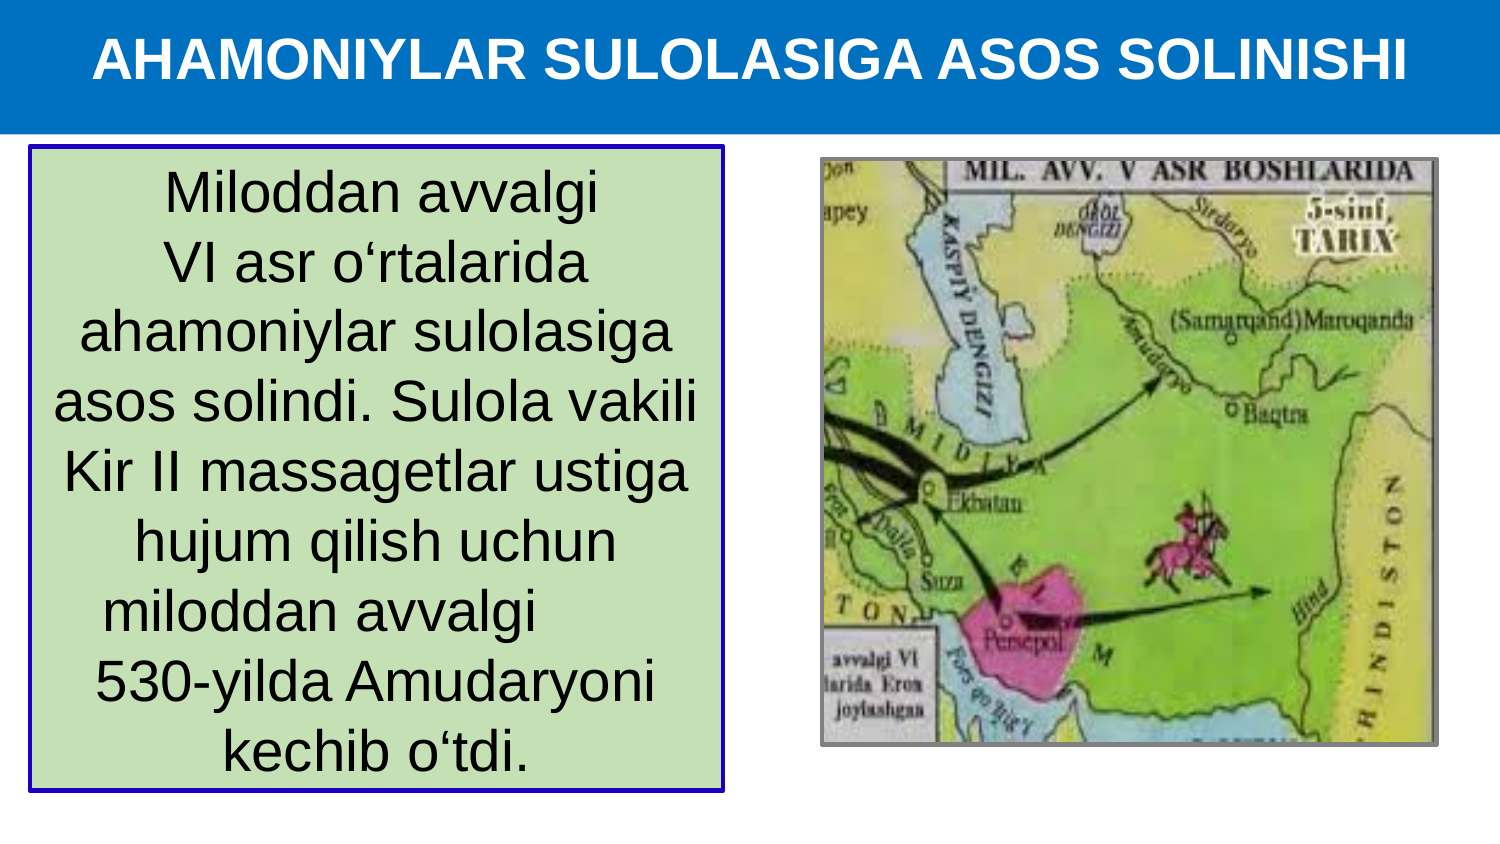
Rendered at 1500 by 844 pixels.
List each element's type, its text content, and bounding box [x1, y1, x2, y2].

picture [824, 161, 1435, 743]
text_box Miloddan avvalgi VI asr o‘rtalarida ahamoniylar sulolasiga asos solindi. Sulola vakili Kir II massagetlar ustiga hujum qilish uchun miloddan avvalgi 530-yilda Amudaryoni kechib o‘tdi. [30, 146, 723, 791]
title AHAMONIYLAR SULOLASIGA ASOS SOLINISHI [0, 0, 1500, 135]
